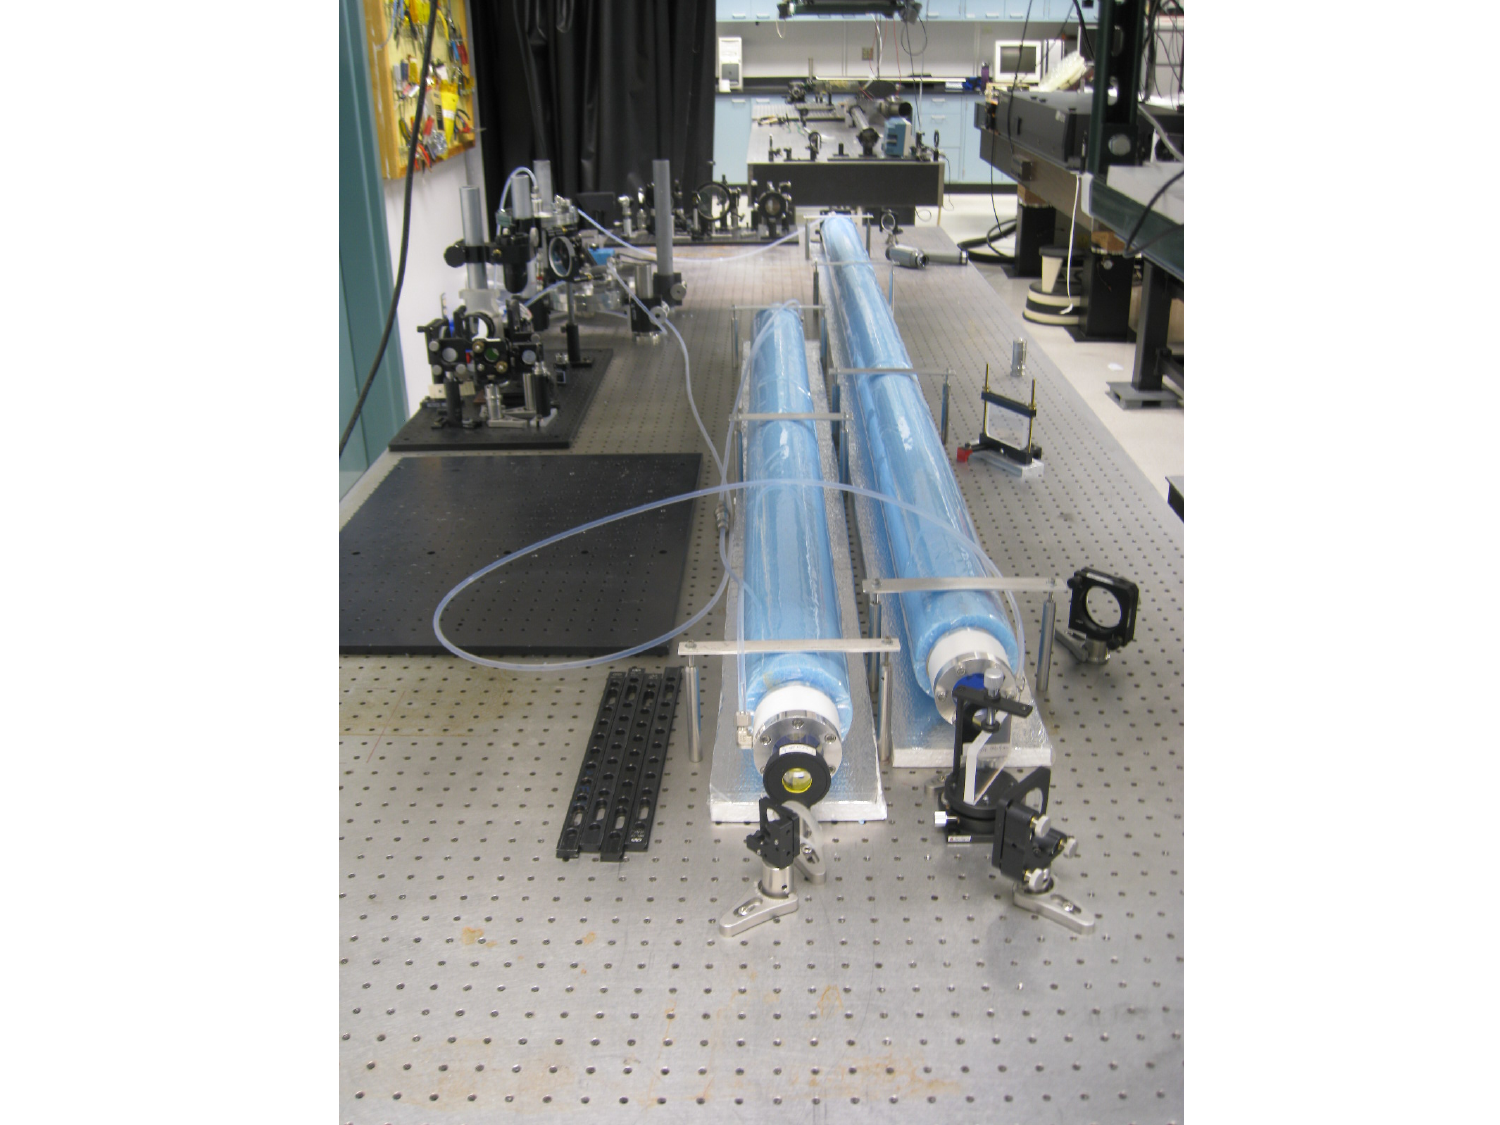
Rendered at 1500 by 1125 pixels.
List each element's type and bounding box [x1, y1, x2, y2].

picture [339, 0, 1184, 1125]
